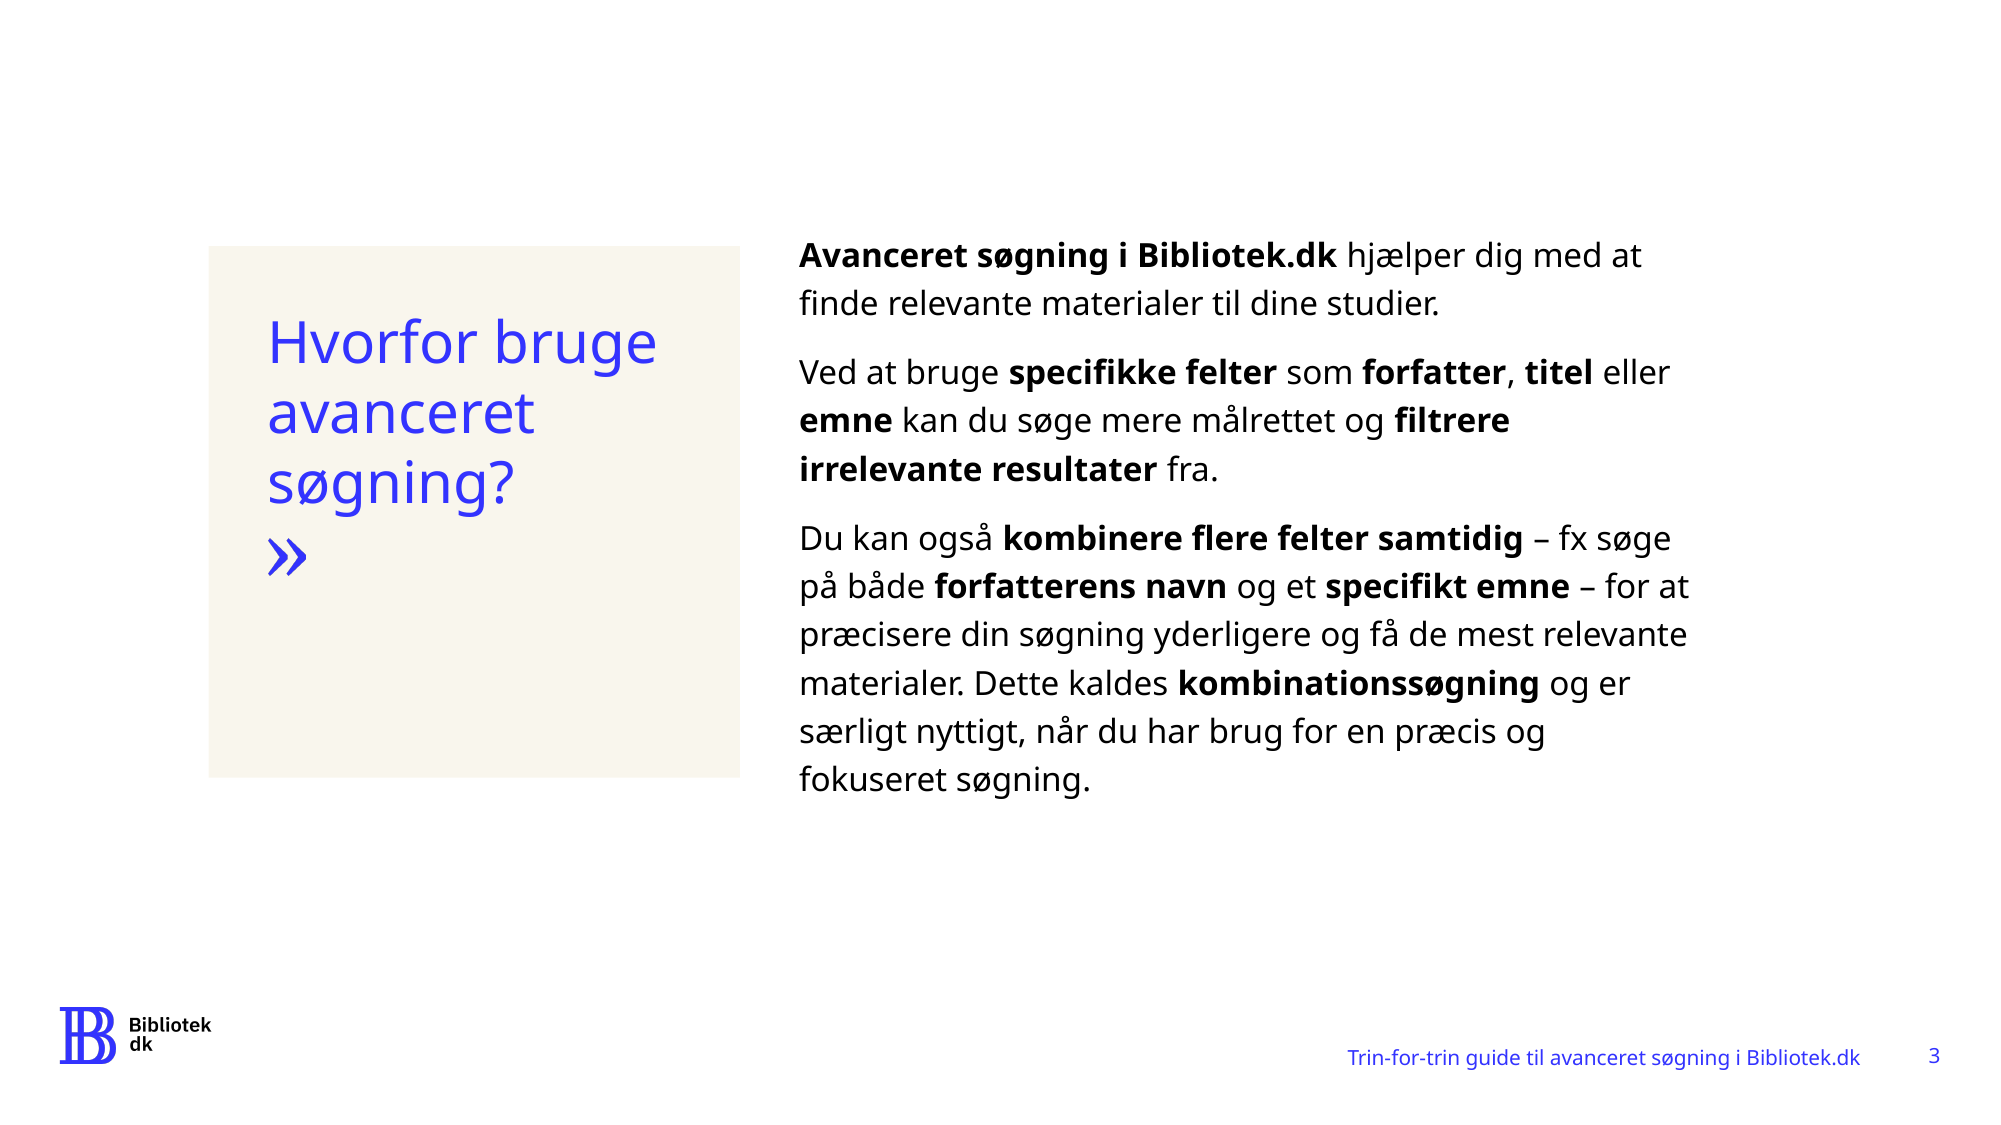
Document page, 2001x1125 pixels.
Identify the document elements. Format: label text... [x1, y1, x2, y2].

text_box Hvorfor bruge avanceret søgning? [208, 246, 740, 778]
list Avanceret søgning i Bibliotek.dk hjælper dig med at finde relevante materialer til dine studier. Ved at bruge specifikke felter som forfatter, titel eller emne kan du søge mere målrettet og filtrere irrelevante resultater fra. Du kan også kombinere flere felter samtidig – fx søge på både forfatterens navn og et specifikt emne – for at præcisere din søgning yderligere og få de mest relevante materialer. Dette kaldes kombinationssøgning og er særligt nyttigt, når du har brug for en præcis og fokuseret søgning. [740, 246, 1762, 778]
slide_number 3 [1505, 1026, 1956, 1087]
picture [268, 537, 307, 577]
picture [59, 1007, 212, 1064]
